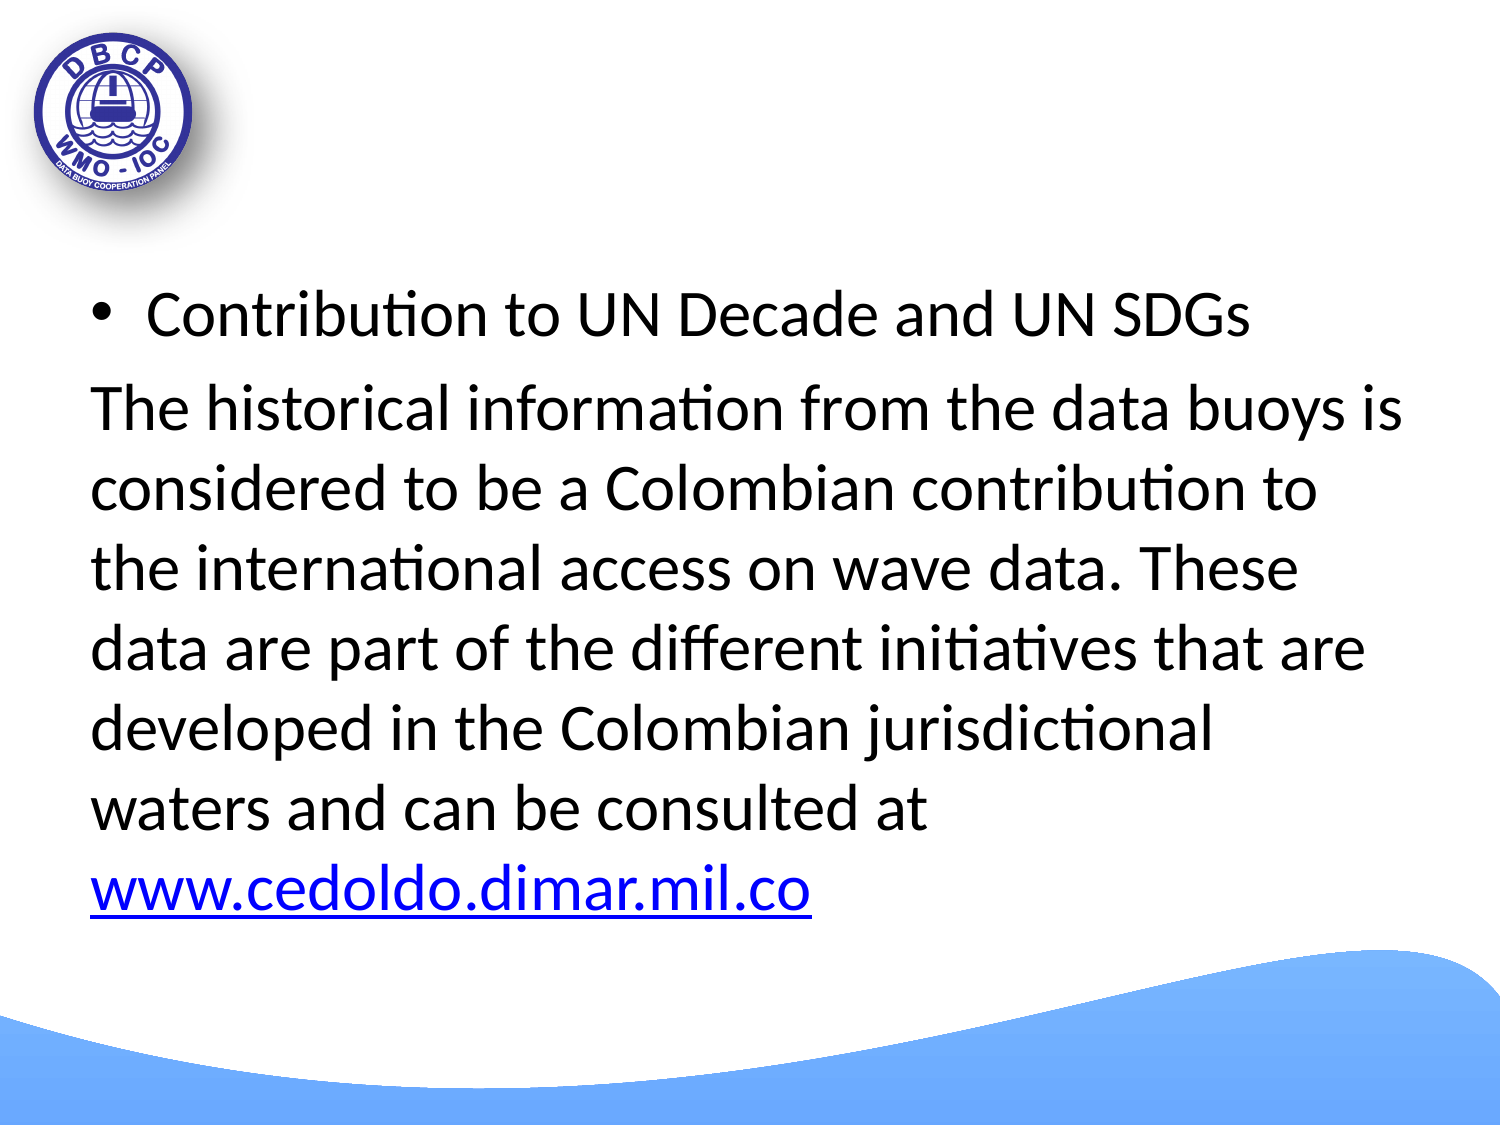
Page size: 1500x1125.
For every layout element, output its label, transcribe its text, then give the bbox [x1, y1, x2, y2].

picture [33, 32, 193, 192]
list Contribution to UN Decade and UN SDGs The historical information from the data buoys is considered to be a Colombian contribution to the international access on wave data. These data are part of the different initiatives that are developed in the Colombian jurisdictional waters and can be consulted at www.cedoldo.dimar.mil.co [75, 262, 1425, 1005]
